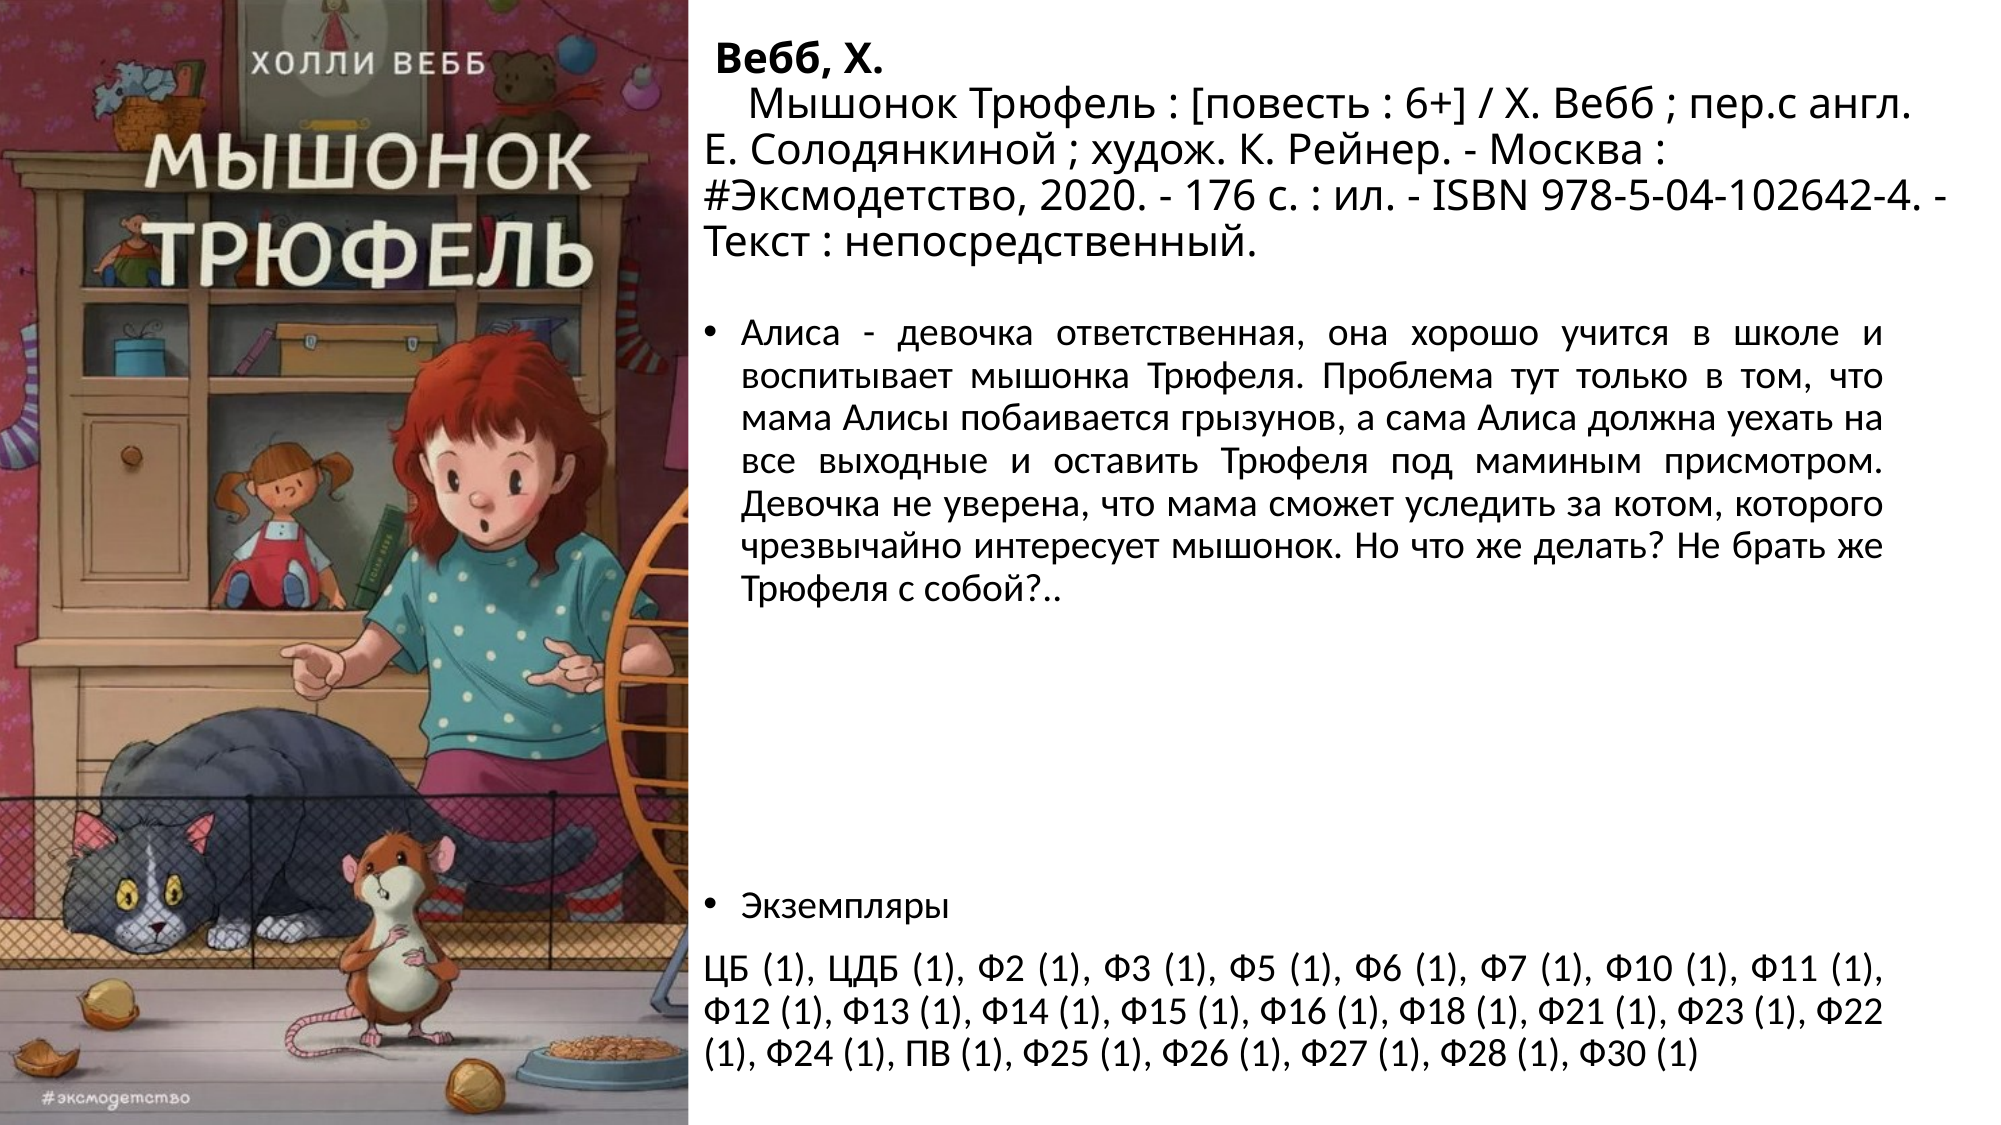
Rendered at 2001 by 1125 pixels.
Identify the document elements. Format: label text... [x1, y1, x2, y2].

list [0, 0, 689, 1125]
list Алиса - девочка ответственная, она хорошо учится в школе и воспитывает мышонка Трюфеля. Проблема тут только в том, что мама Алисы побаивается грызунов, а сама Алиса должна уехать на все выходные и оставить Трюфеля под маминым присмотром. Девочка не уверена, что мама сможет уследить за котом, которого чрезвычайно интересует мышонок. Но что же делать? Не брать же Трюфеля с собой?.. Экземпляры ЦБ (1), ЦДБ (1), Ф2 (1), Ф3 (1), Ф5 (1), Ф6 (1), Ф7 (1), Ф10 (1), Ф11 (1), Ф12 (1), Ф13 (1), Ф14 (1), Ф15 (1), Ф16 (1), Ф18 (1), Ф21 (1), Ф23 (1), Ф22 (1), Ф24 (1), ПВ (1), Ф25 (1), Ф26 (1), Ф27 (1), Ф28 (1), Ф30 (1) [689, 304, 1900, 1103]
title Вебб, Х. Мышонок Трюфель : [повесть : 6+] / Х. Вебб ; пер.с англ. Е. Солодянкиной ; худож. К. Рейнер. - Москва : #Эксмодетство, 2020. - 176 c. : ил. - ISBN 978-5-04-102642-4. - Текст : непосредственный. [689, 0, 2000, 274]
